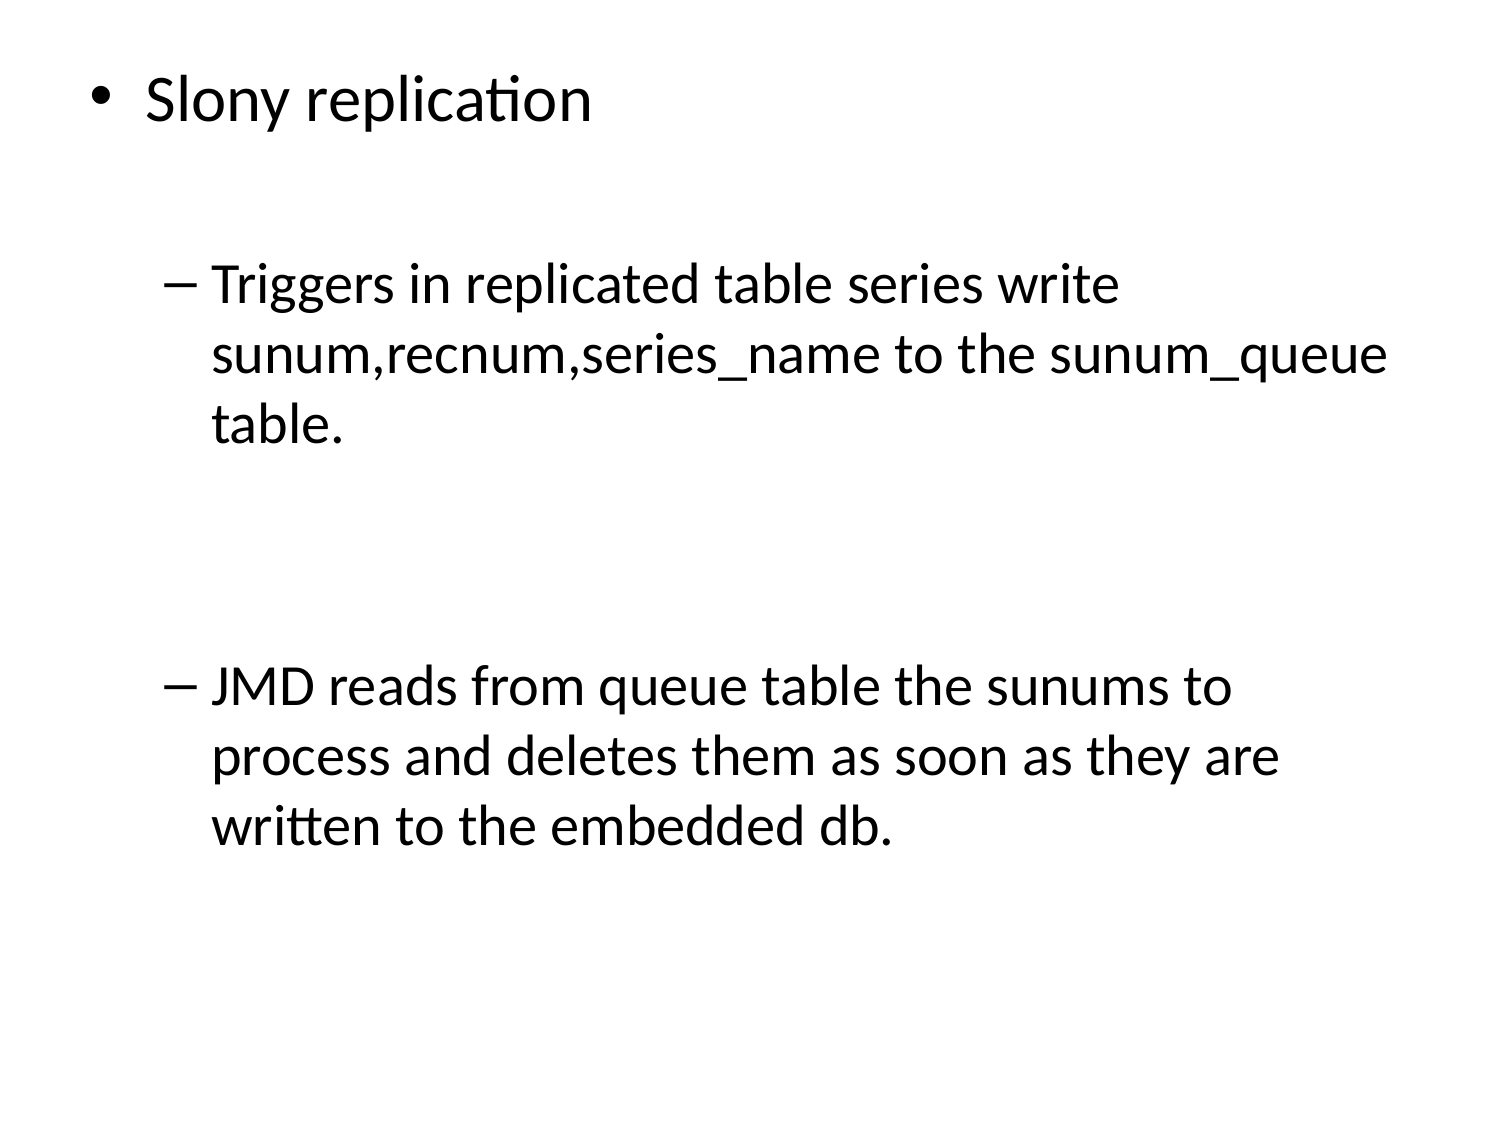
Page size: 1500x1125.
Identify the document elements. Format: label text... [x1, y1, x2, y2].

list Slony replication Triggers in replicated table series write sunum,recnum,series_name to the sunum_queue table. JMD reads from queue table the sunums to process and deletes them as soon as they are written to the embedded db. [74, 46, 1425, 1005]
